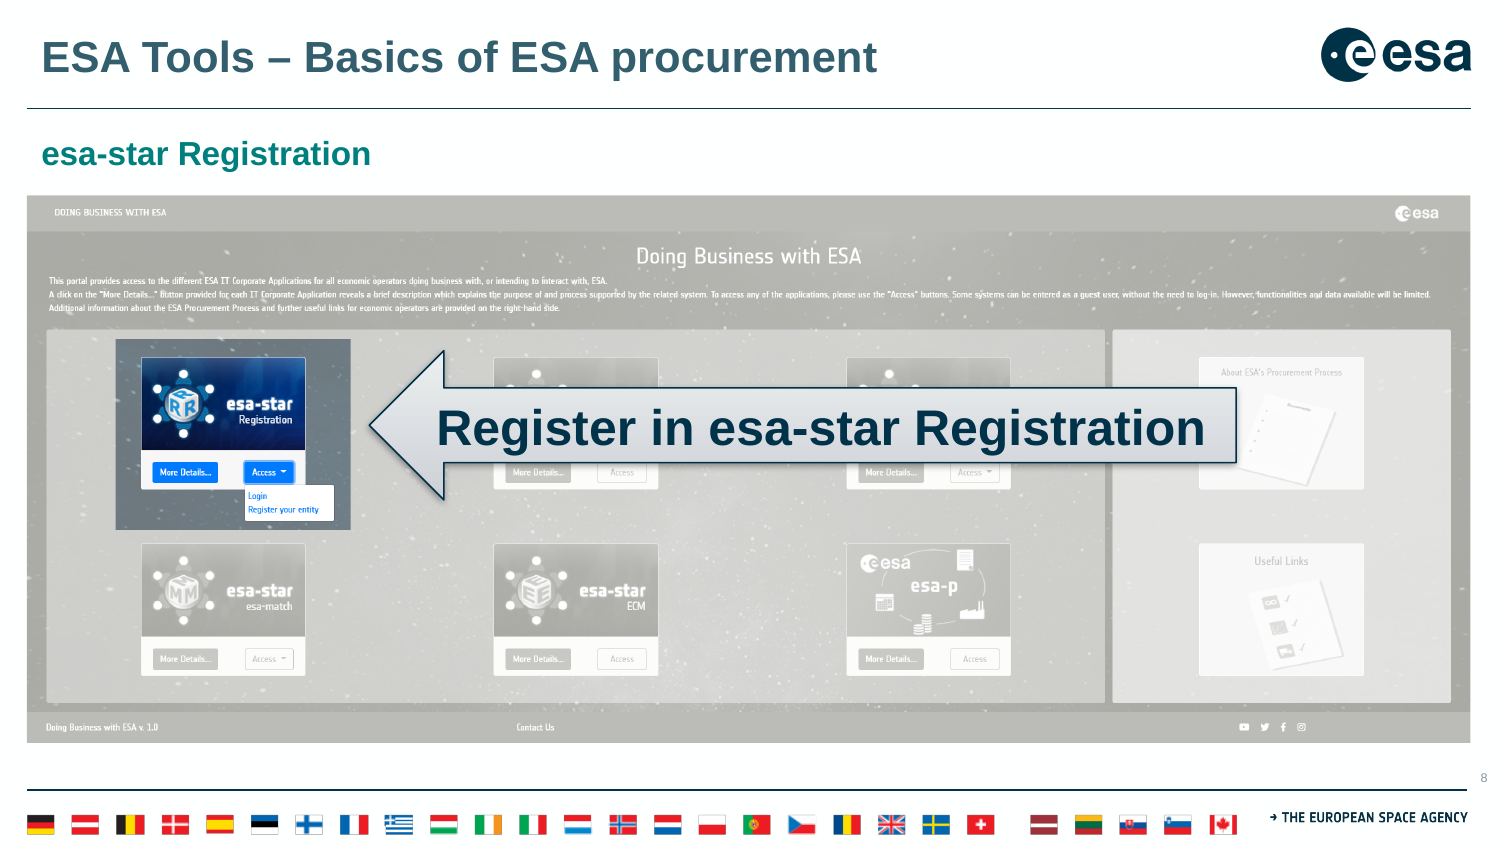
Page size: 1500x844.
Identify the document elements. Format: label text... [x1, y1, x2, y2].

title ESA Tools – Basics of ESA procurement [26, 20, 1267, 89]
picture [1268, 810, 1470, 824]
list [26, 194, 1471, 744]
picture [1267, 0, 1500, 136]
text_box esa-star Registration [26, 124, 562, 180]
picture [115, 338, 351, 530]
